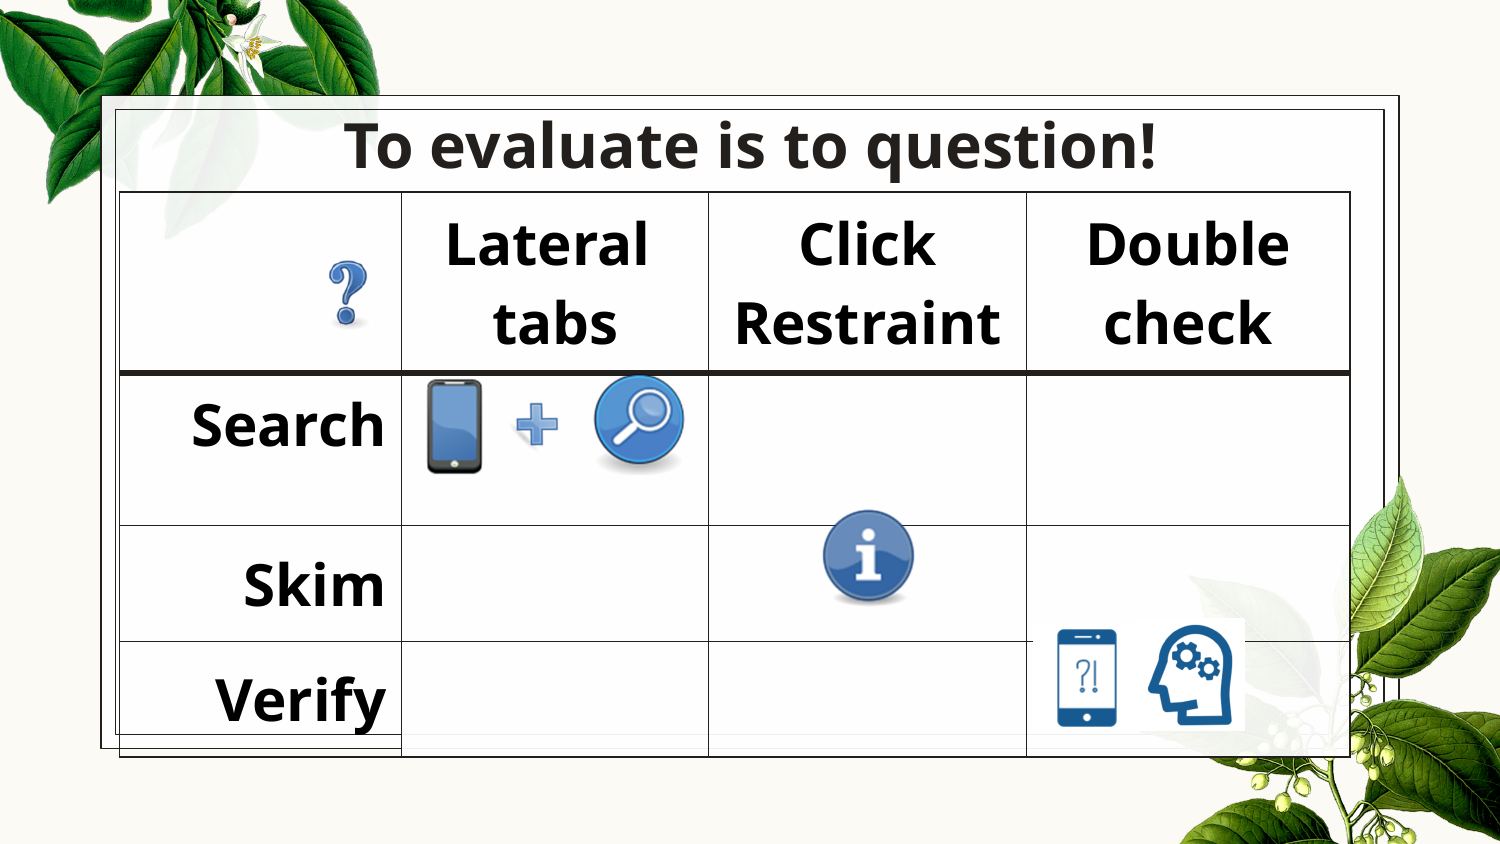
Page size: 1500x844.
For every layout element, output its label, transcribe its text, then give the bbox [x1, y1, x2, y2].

table_cell [402, 642, 708, 756]
picture [405, 371, 689, 476]
table_cell Search [120, 376, 401, 525]
table_cell [1027, 526, 1349, 641]
table_header [120, 193, 401, 370]
title To evaluate is to question! [119, 94, 1383, 192]
table_header Click Restraint [709, 193, 1026, 370]
table_cell [402, 376, 708, 525]
picture [1134, 474, 1500, 844]
picture [310, 256, 385, 331]
table_cell [1027, 376, 1349, 525]
table_cell [709, 376, 1026, 525]
table_header Lateral tabs [402, 193, 708, 370]
table_header Double check [1027, 193, 1349, 370]
table_cell Skim [120, 526, 401, 641]
table_cell [402, 526, 708, 641]
picture [819, 508, 918, 607]
table_cell [709, 526, 1026, 641]
table_cell [709, 642, 1026, 756]
table_cell [1027, 642, 1349, 756]
picture [1033, 617, 1246, 732]
table_cell Verify [120, 642, 401, 756]
picture [0, 0, 382, 241]
